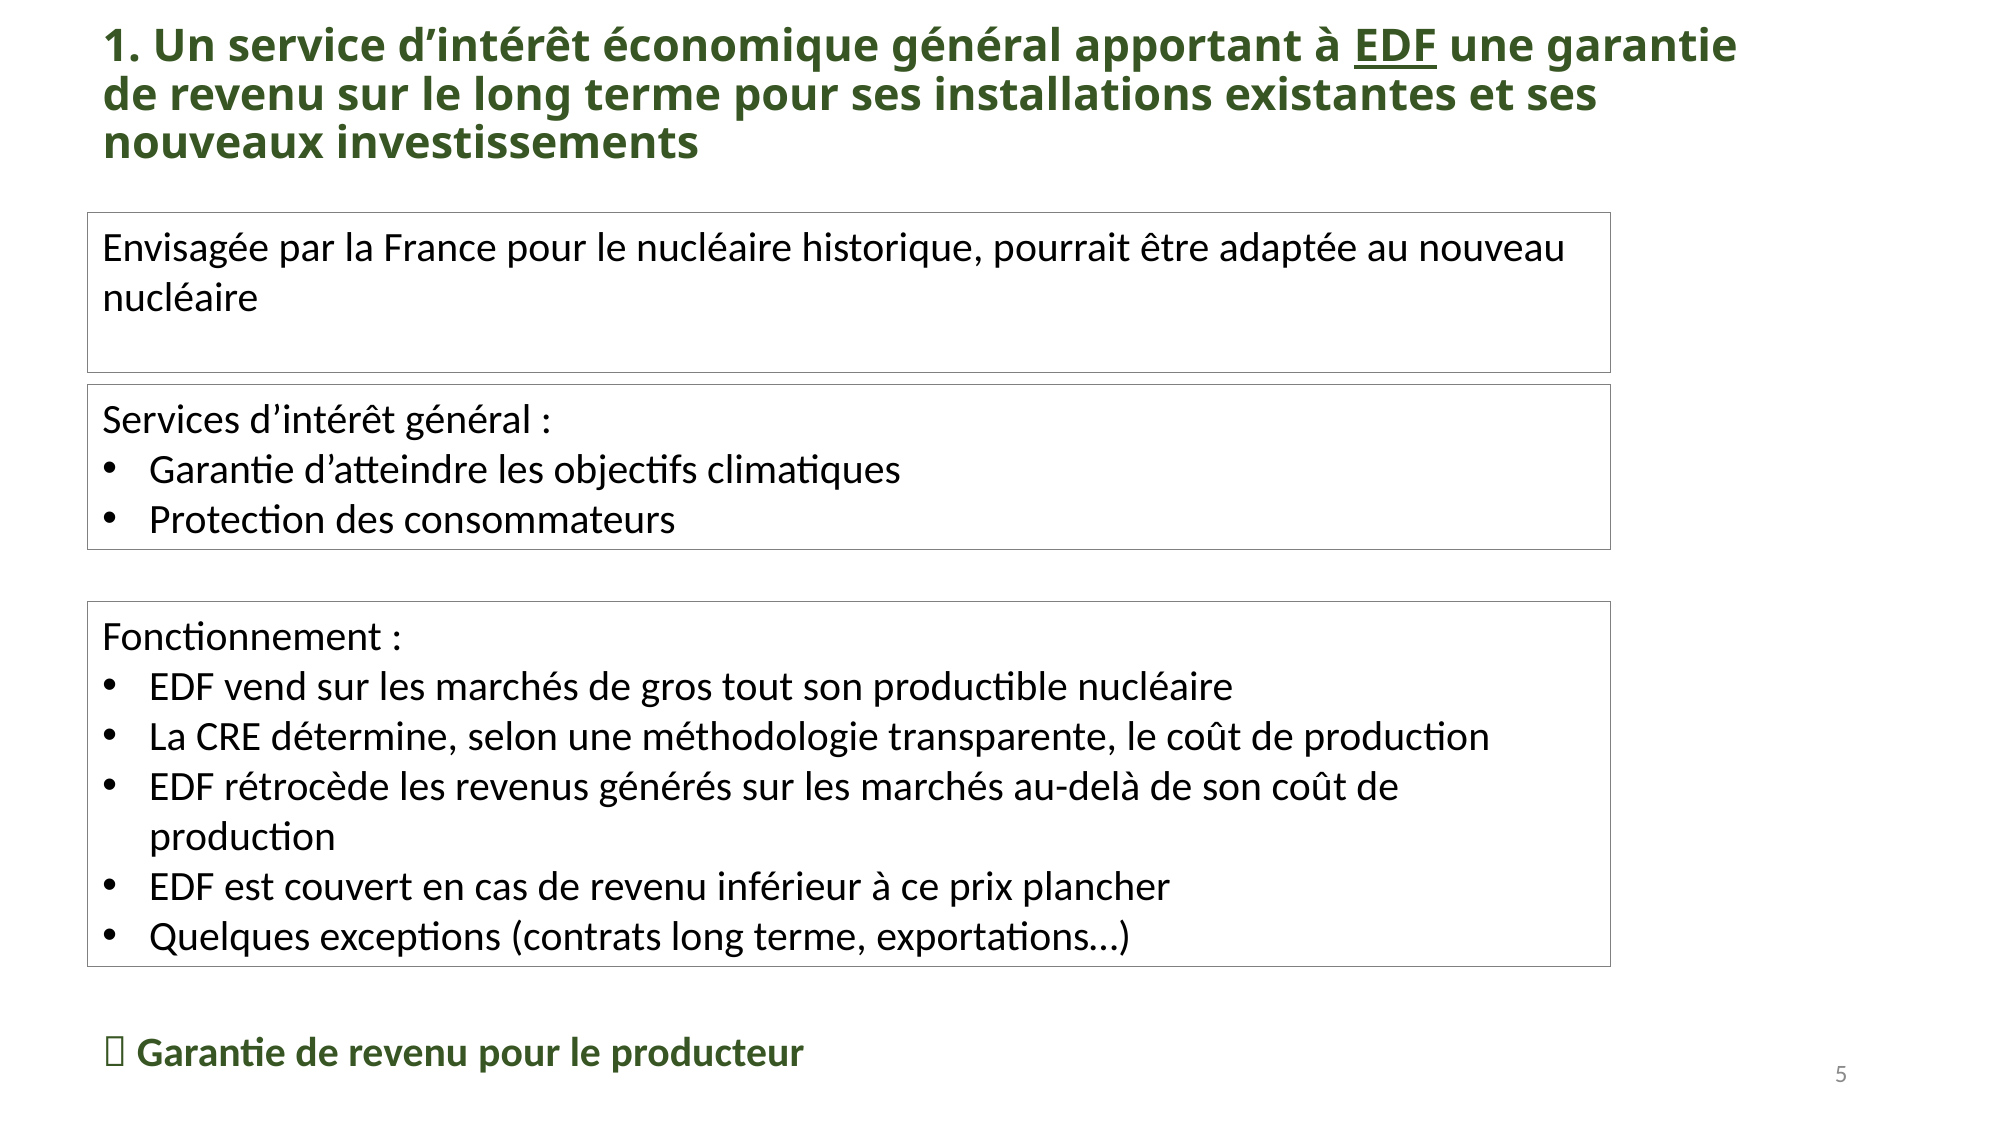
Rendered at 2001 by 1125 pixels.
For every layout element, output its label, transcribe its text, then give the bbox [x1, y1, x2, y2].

title 1. Un service d’intérêt économique général apportant à EDF une garantie de revenu sur le long terme pour ses installations existantes et ses nouveaux investissements [87, 15, 1813, 177]
text_box Services d’intérêt général : Garantie d’atteindre les objectifs climatiques Protection des consommateurs [87, 384, 1611, 550]
text_box Envisagée par la France pour le nucléaire historique, pourrait être adaptée au nouveau nucléaire [87, 212, 1611, 373]
text_box Fonctionnement : EDF vend sur les marchés de gros tout son productible nucléaire La CRE détermine, selon une méthodologie transparente, le coût de production EDF rétrocède les revenus générés sur les marchés au-delà de son coût de production EDF est couvert en cas de revenu inférieur à ce prix plancher Quelques exceptions (contrats long terme, exportations…) [87, 601, 1611, 967]
slide_number 5 [1412, 1042, 1863, 1103]
text_box  Garantie de revenu pour le producteur [87, 1017, 1088, 1082]
